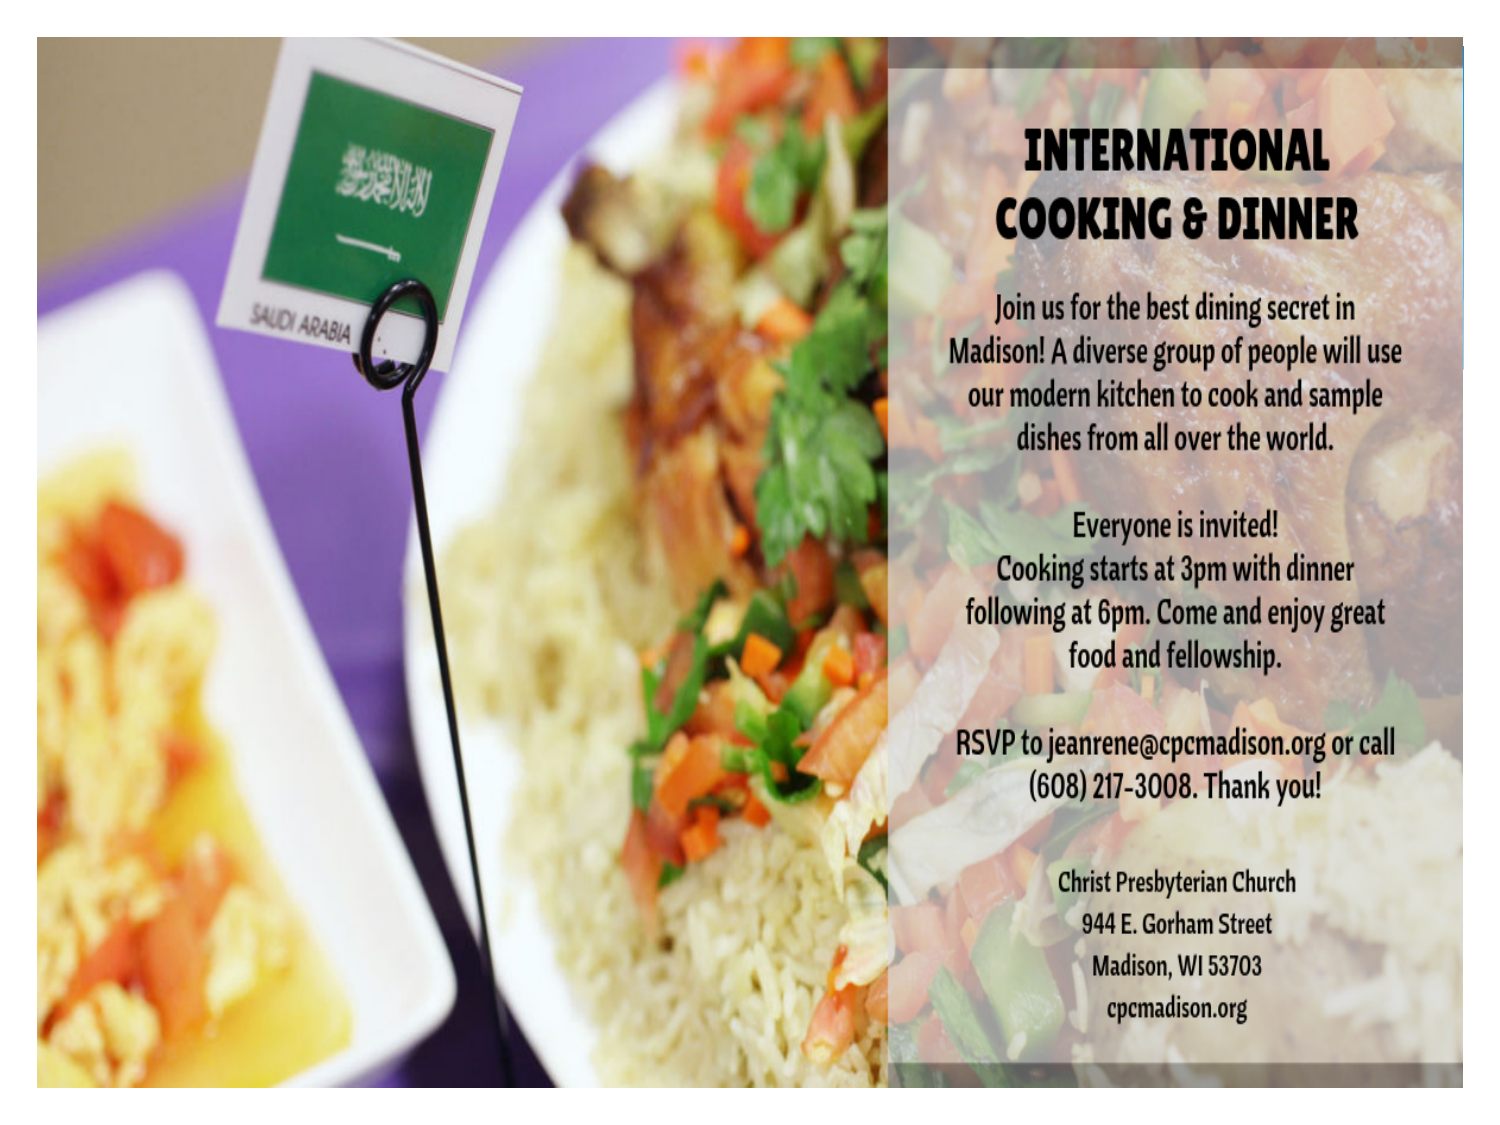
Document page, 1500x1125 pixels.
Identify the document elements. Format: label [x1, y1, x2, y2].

picture [37, 37, 1463, 1088]
